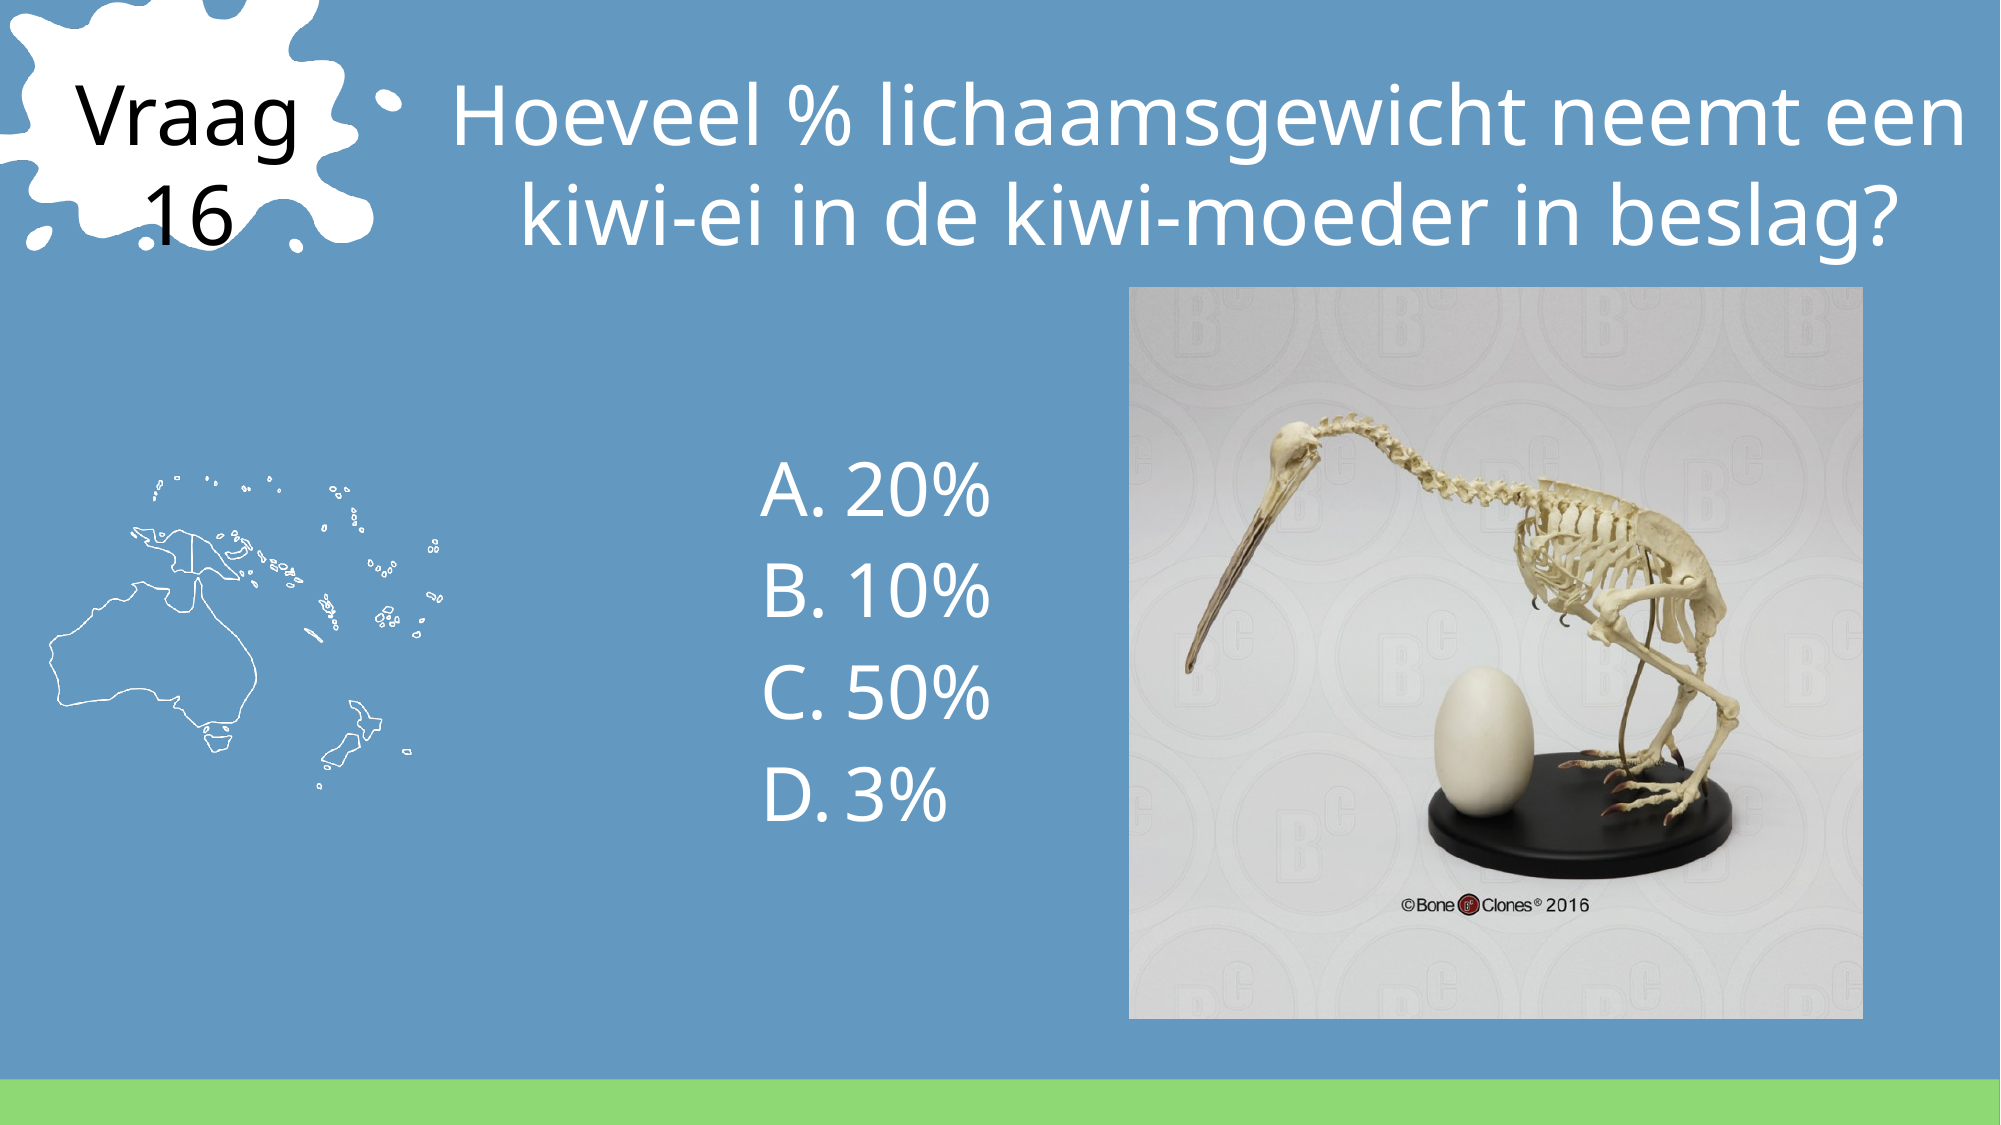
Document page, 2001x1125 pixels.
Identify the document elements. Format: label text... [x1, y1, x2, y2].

text_box [0, 1078, 2000, 1125]
picture [1128, 286, 1864, 1020]
text_box Hoeveel % lichaamsgewicht neemt een kiwi-ei in de kiwi-moeder in beslag? [420, 55, 2000, 270]
picture [0, 0, 420, 277]
picture [24, 436, 488, 809]
text_box 20% 10% 50% 3% [745, 443, 1123, 897]
